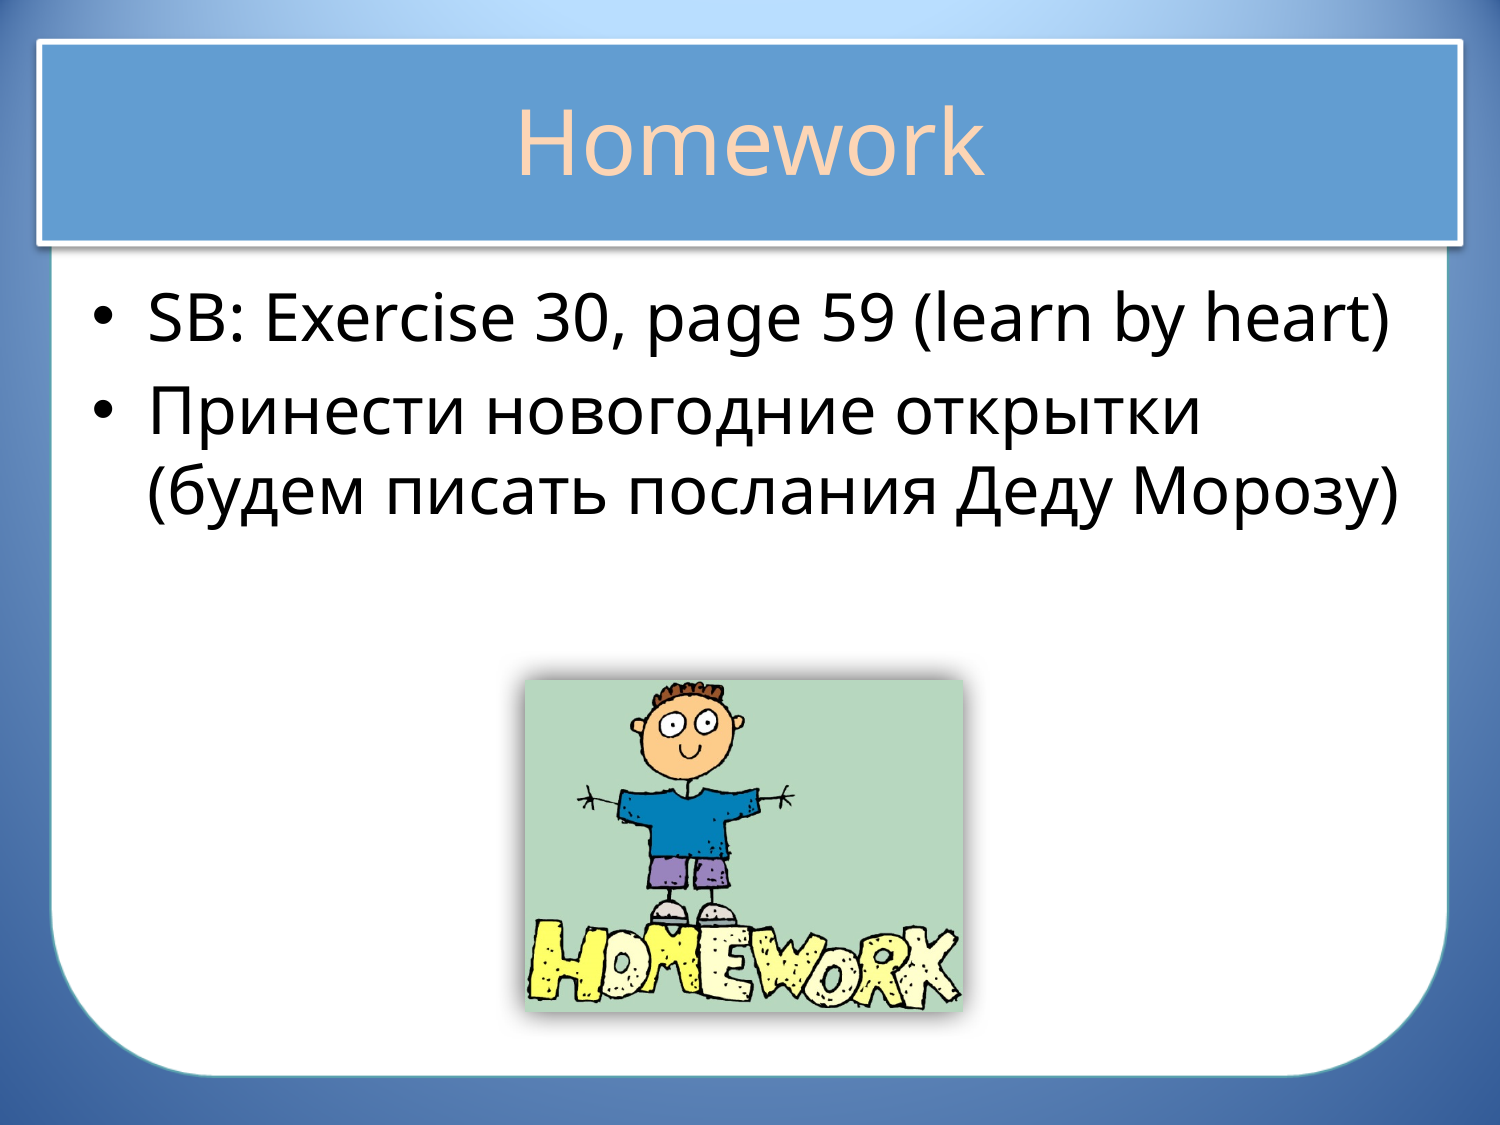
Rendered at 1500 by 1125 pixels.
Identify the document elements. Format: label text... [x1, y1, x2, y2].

picture [0, 0, 1500, 1125]
list SB: Exercise 30, page 59 (learn by heart) Принести новогодние открытки (будем писать послания Деду Морозу) [76, 267, 1427, 1010]
title Homework [75, 45, 1425, 233]
